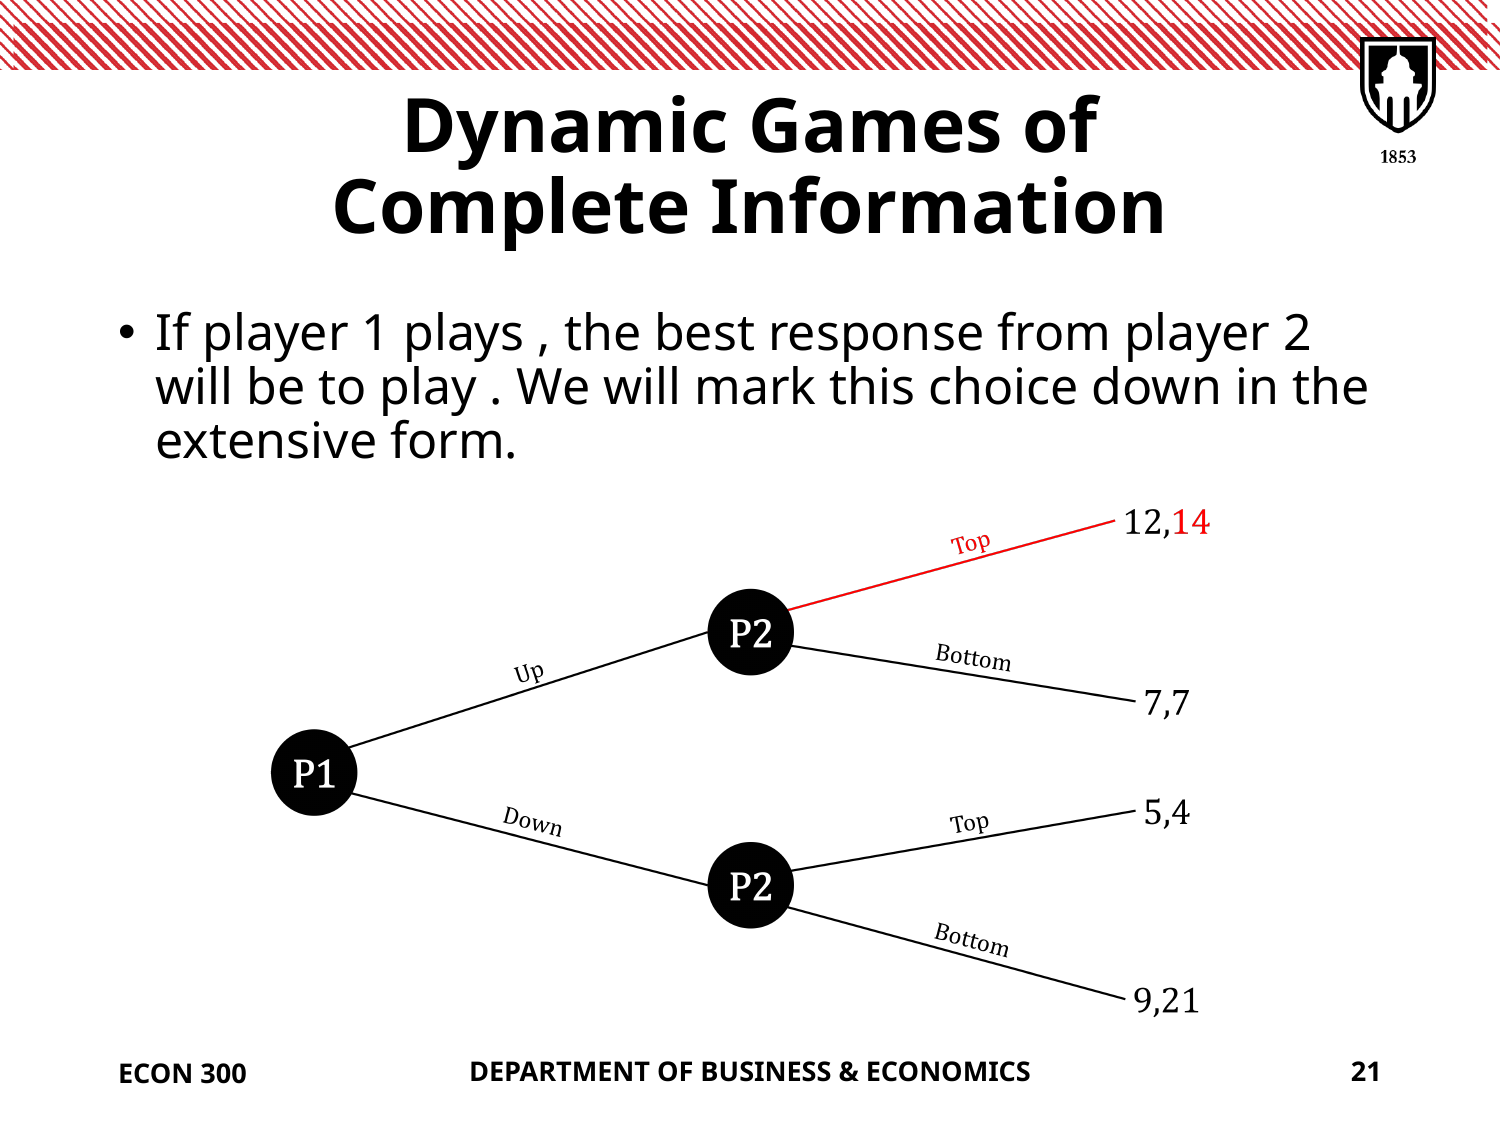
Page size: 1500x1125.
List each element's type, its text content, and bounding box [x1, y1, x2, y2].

slide_number ECON 300 [103, 1042, 277, 1103]
title Dynamic Games of Complete Information [103, 59, 1397, 278]
footer DEPARTMENT OF BUSINESS & ECONOMICS [277, 1043, 1059, 1103]
picture [267, 487, 1233, 1043]
slide_number 21 [1059, 1042, 1397, 1103]
picture [0, 0, 1500, 163]
